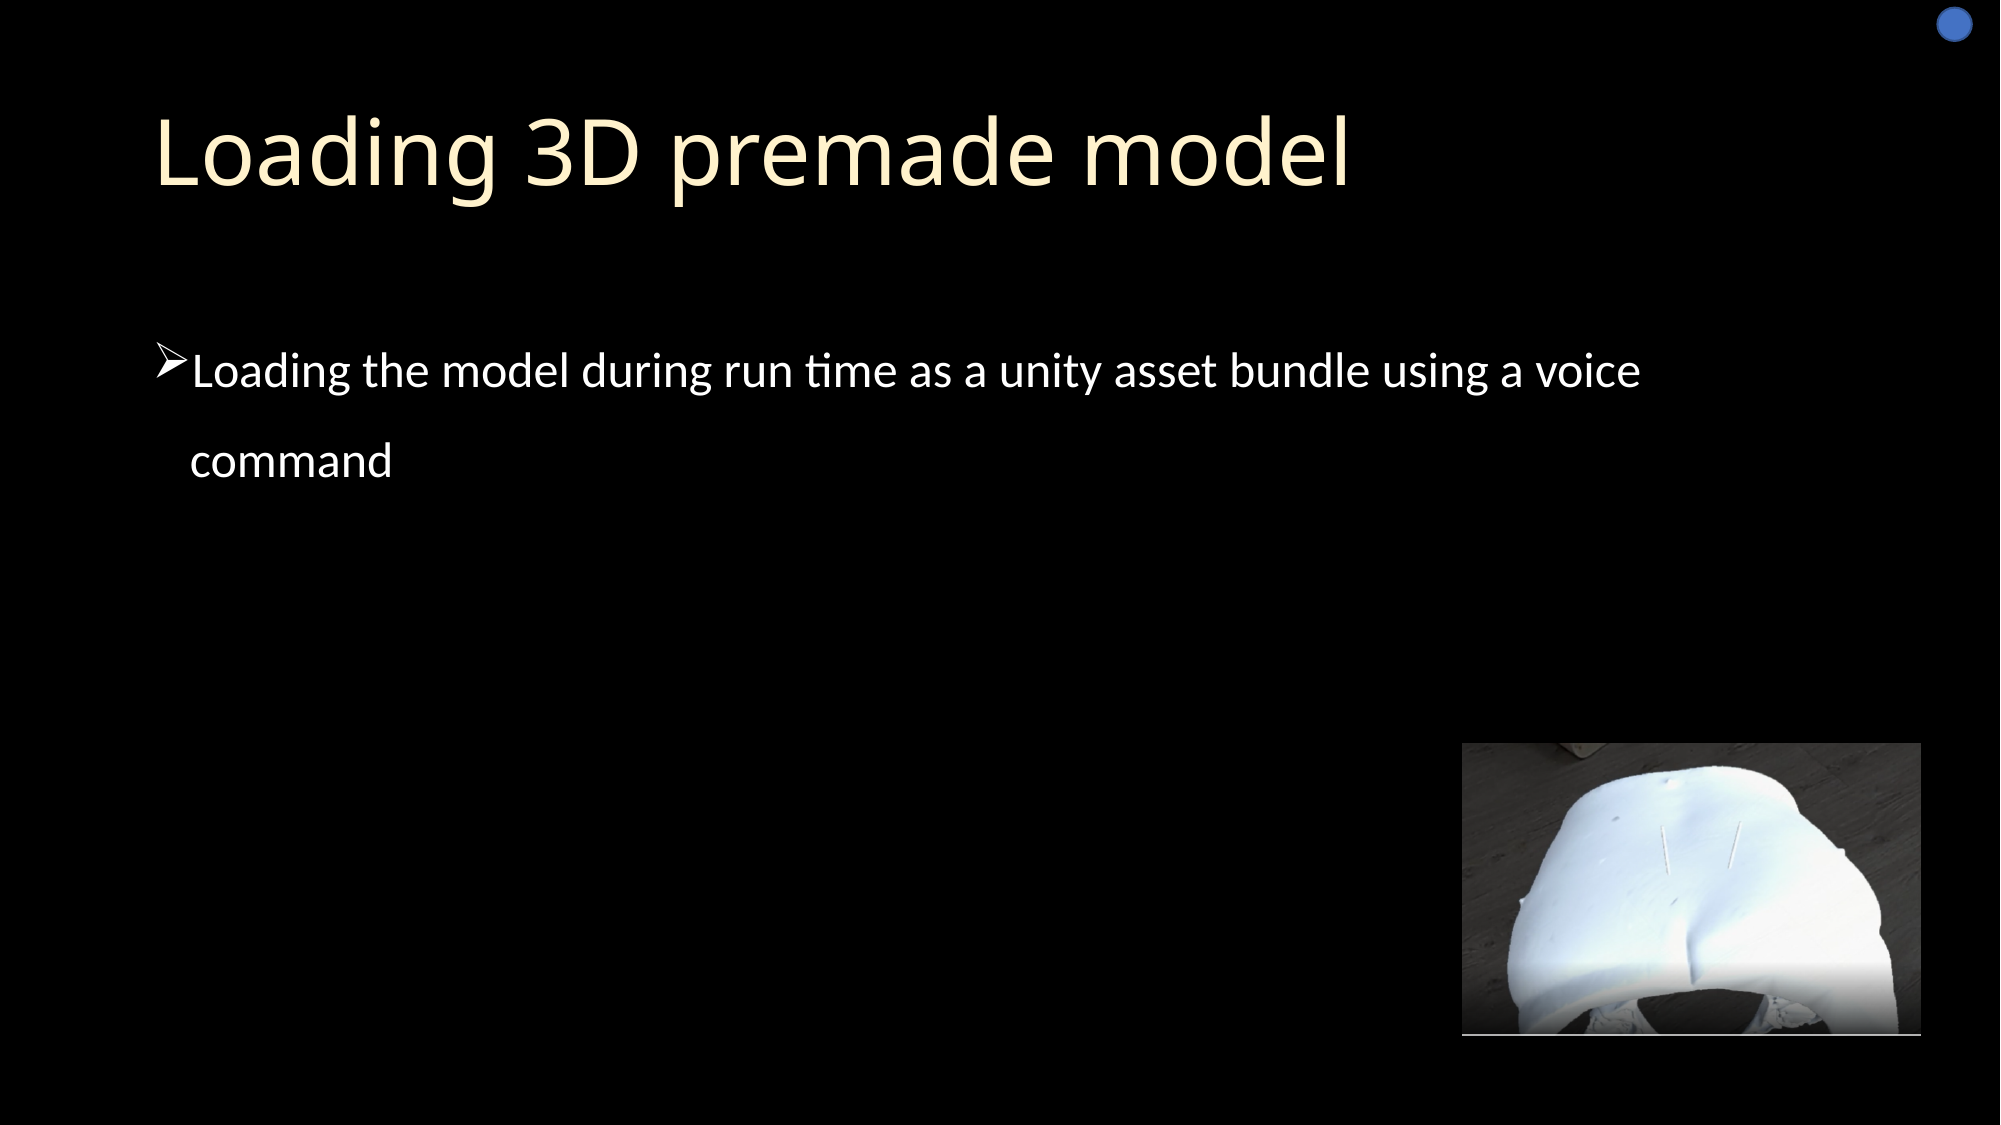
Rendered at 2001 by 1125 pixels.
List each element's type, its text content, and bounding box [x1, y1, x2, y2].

list Loading the model during run time as a unity asset bundle using a voice command [137, 299, 1863, 1014]
picture [1461, 743, 1921, 1036]
title Loading 3D premade model [137, 47, 1863, 265]
text_box [1936, 6, 1973, 42]
